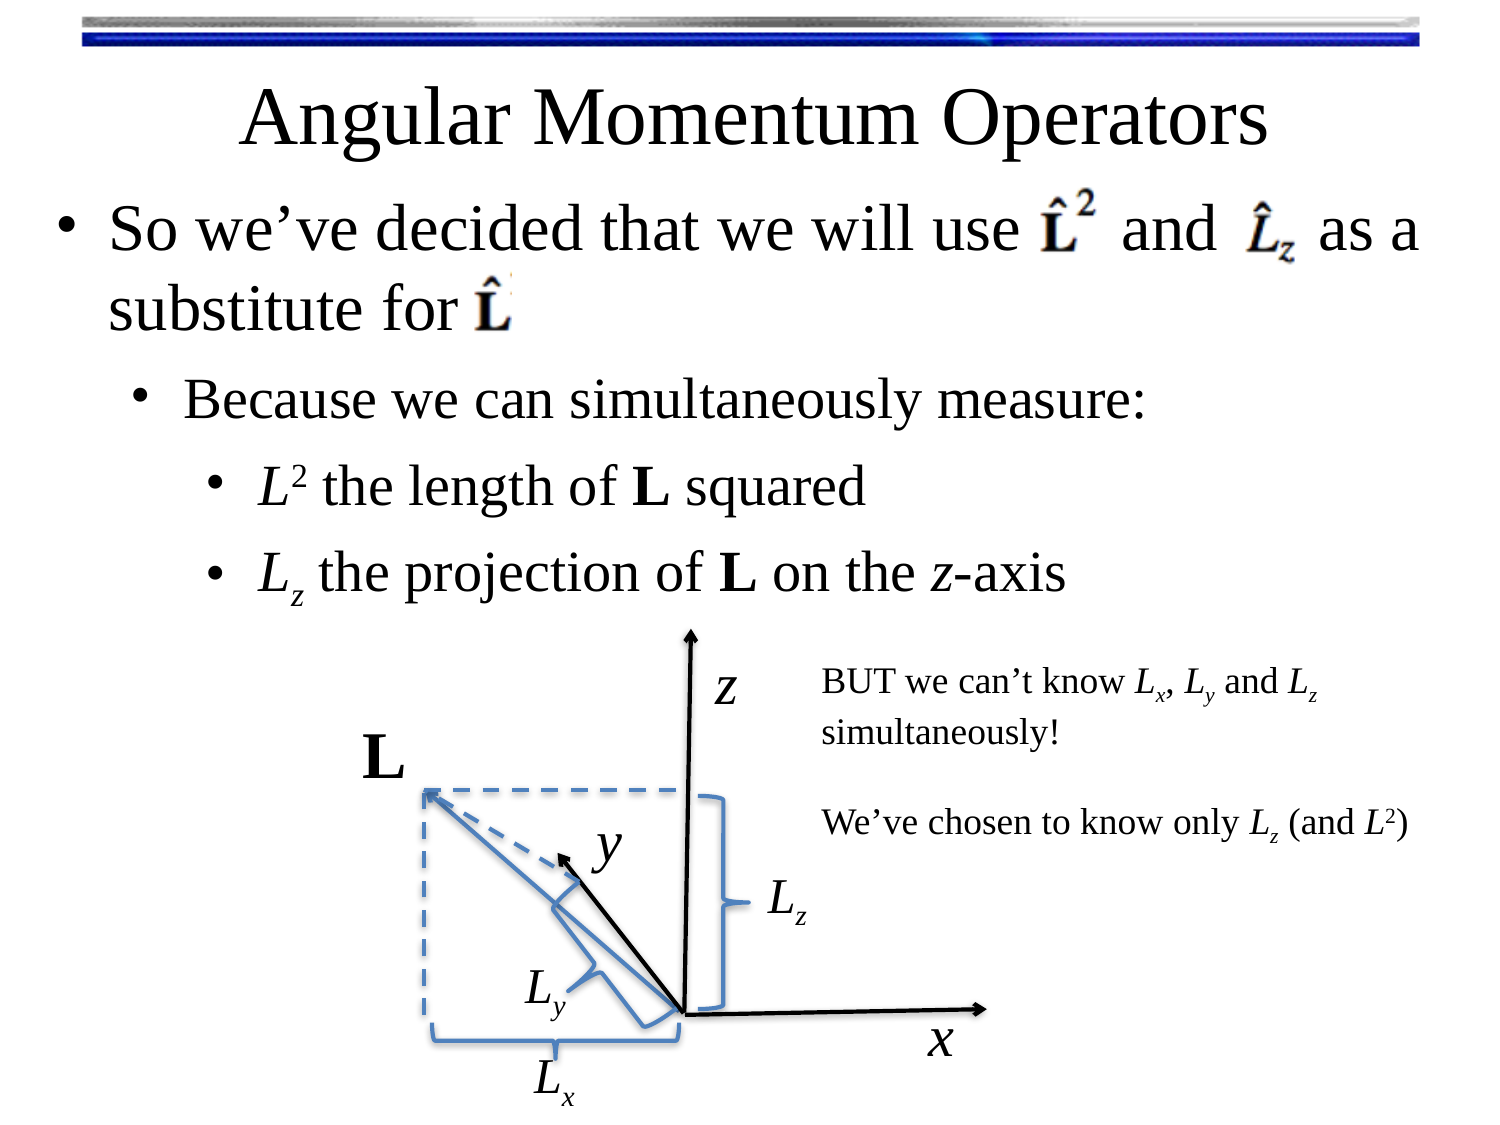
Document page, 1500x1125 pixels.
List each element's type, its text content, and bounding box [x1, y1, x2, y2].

text_box [429, 1022, 440, 1043]
text_box So we’ve decided that we will use and as a substitute for Because we can simultaneously measure: L2 the length of L squared Lz the projection of L on the z-axis [38, 183, 1464, 678]
picture [79, 12, 1426, 52]
picture [1035, 171, 1105, 283]
text_box Lx [519, 1075, 590, 1120]
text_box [423, 789, 580, 882]
picture [469, 251, 512, 362]
picture [1225, 174, 1306, 279]
text_box L [348, 704, 424, 800]
text_box Angular Momentum Operators [17, 19, 1492, 204]
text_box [445, 729, 1015, 1067]
text_box BUT we can’t know Lx, Ly and Lz simultaneously! We’ve chosen to know only Lz (and L2) [806, 648, 1464, 856]
